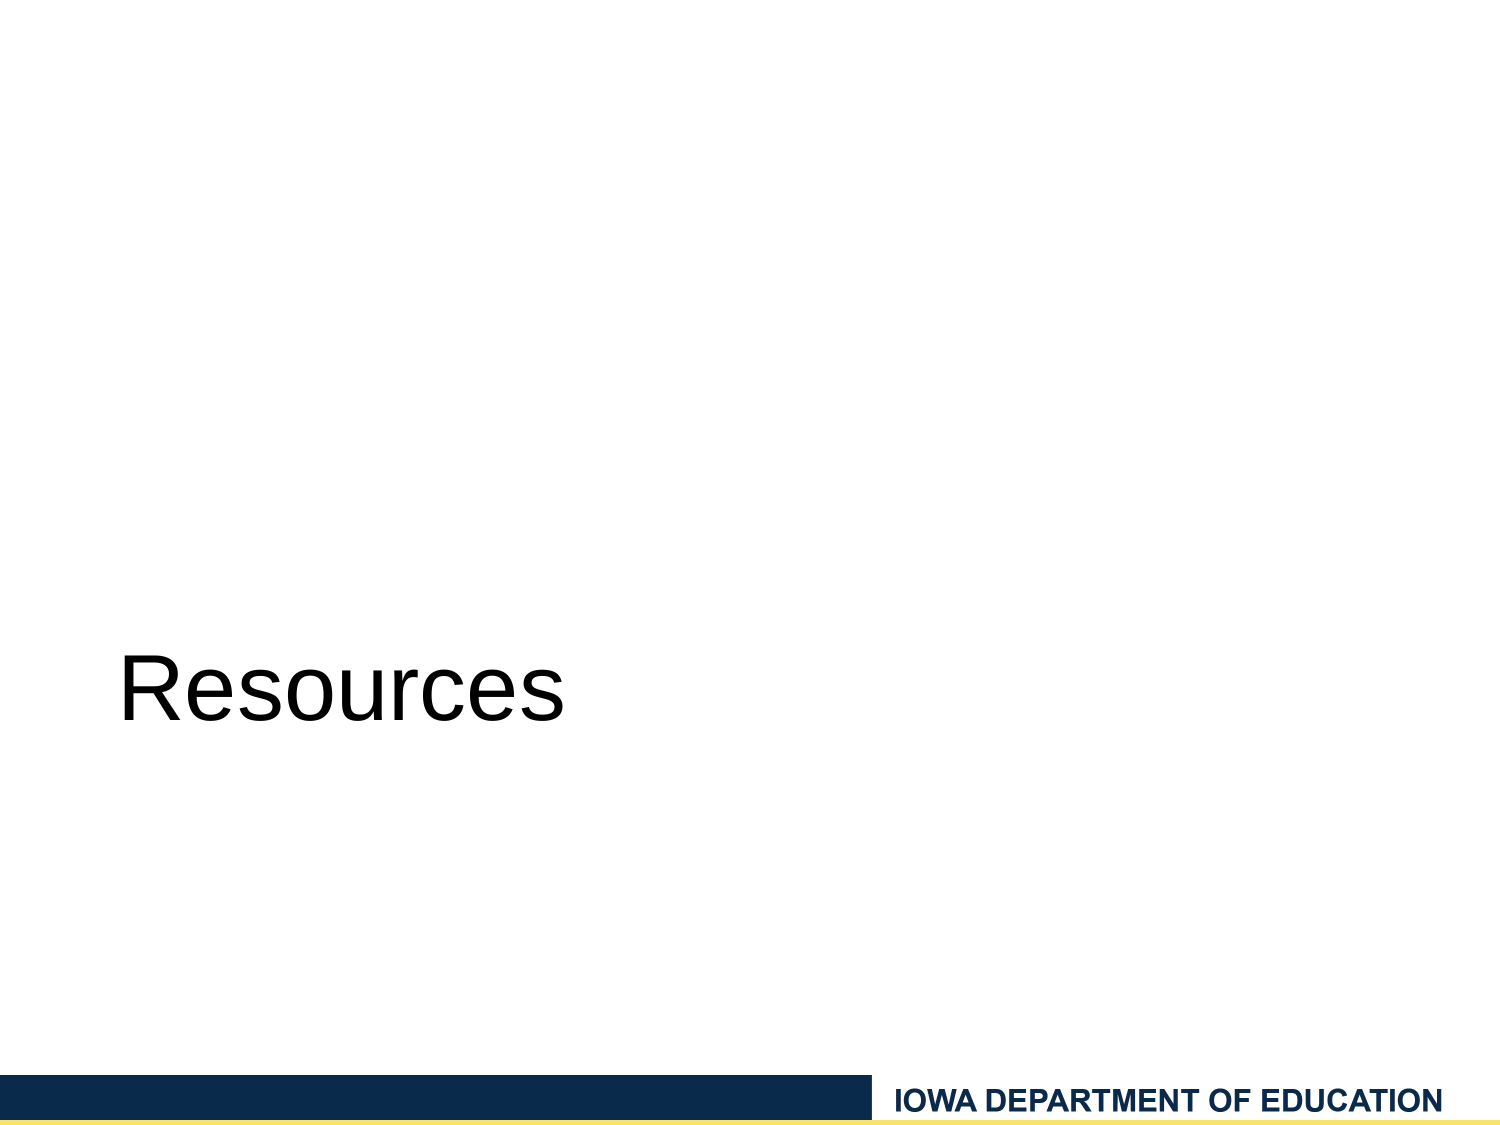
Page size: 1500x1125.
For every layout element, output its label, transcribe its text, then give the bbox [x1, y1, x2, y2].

title Resources [102, 280, 1397, 749]
picture [0, 0, 1500, 1125]
